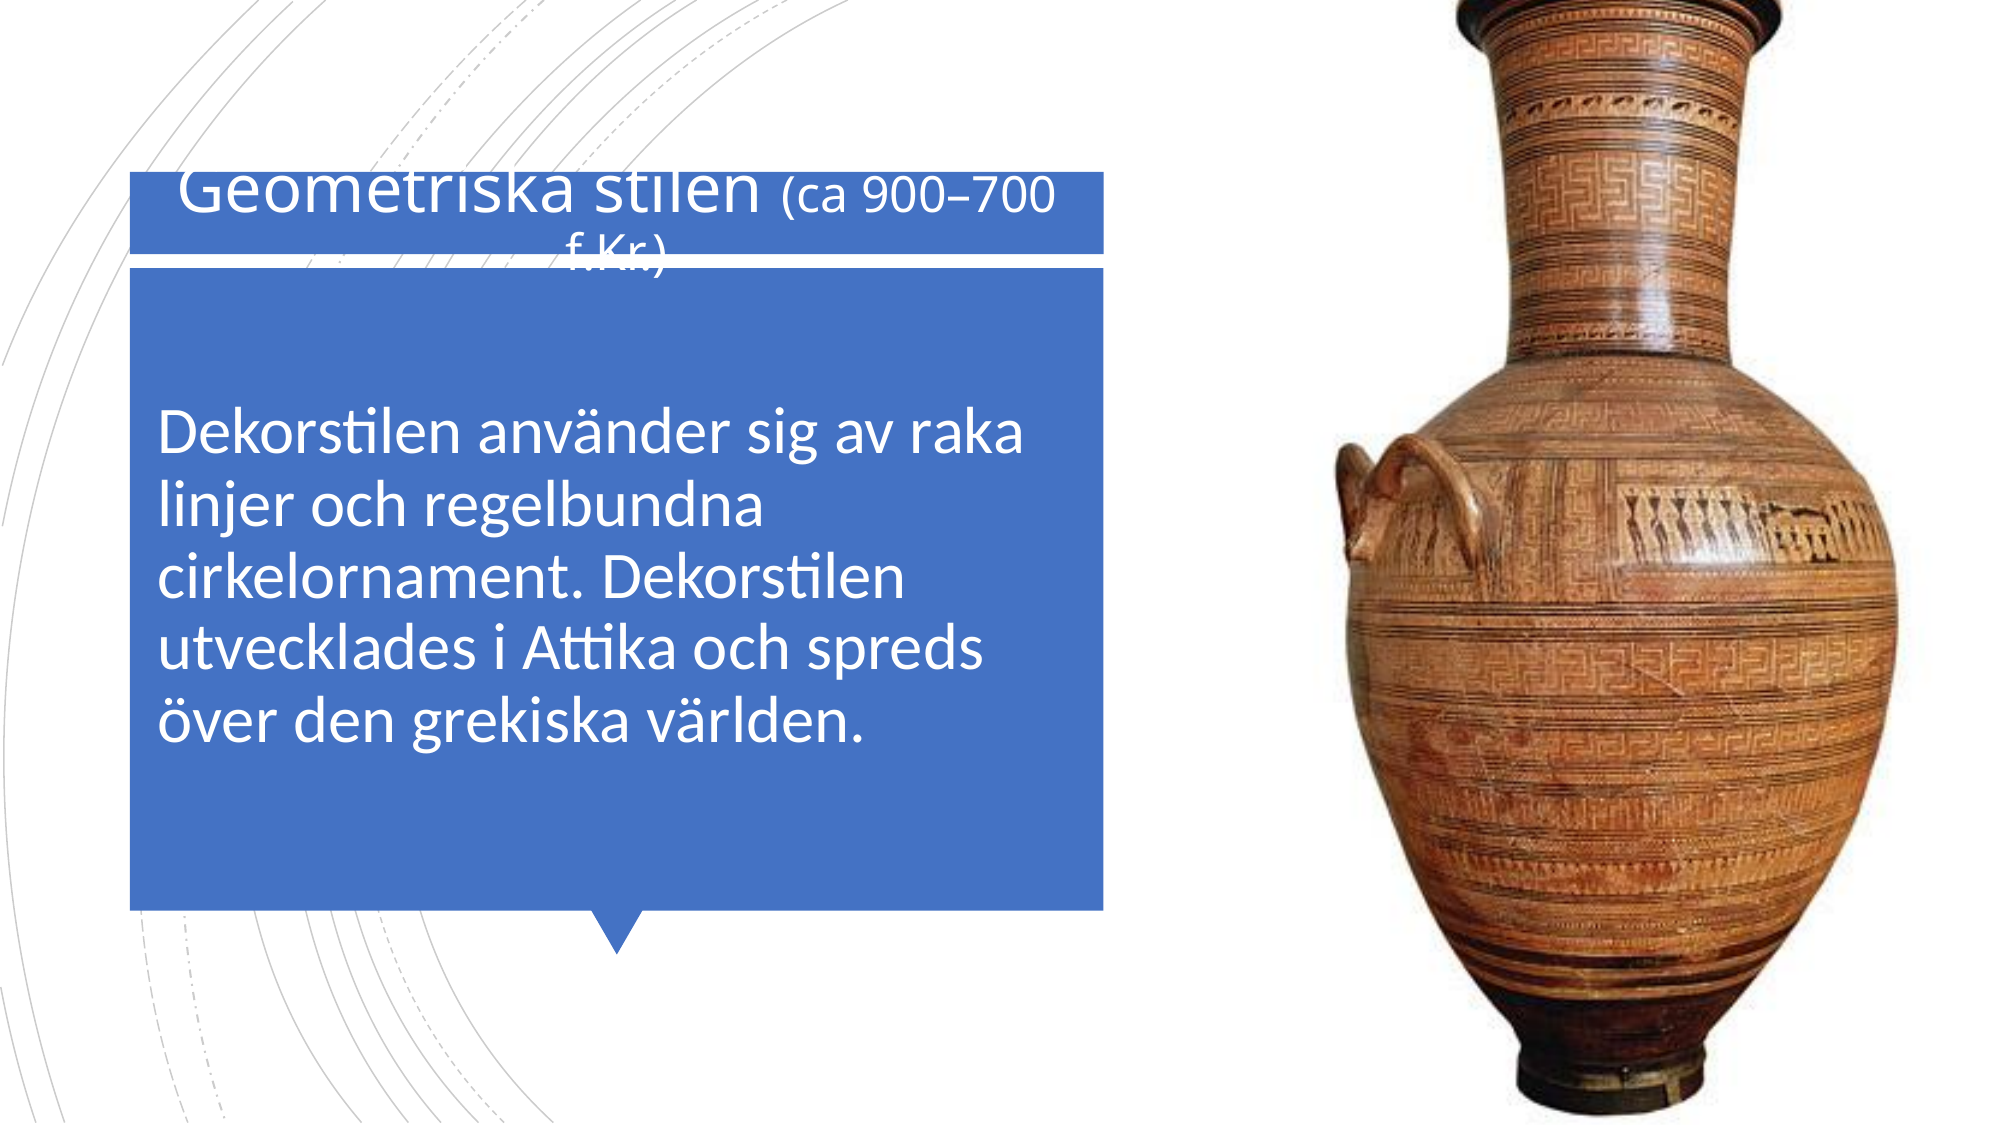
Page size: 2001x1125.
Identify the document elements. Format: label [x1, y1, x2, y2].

picture [1238, 0, 2000, 1125]
text_box [0, 0, 1238, 1125]
